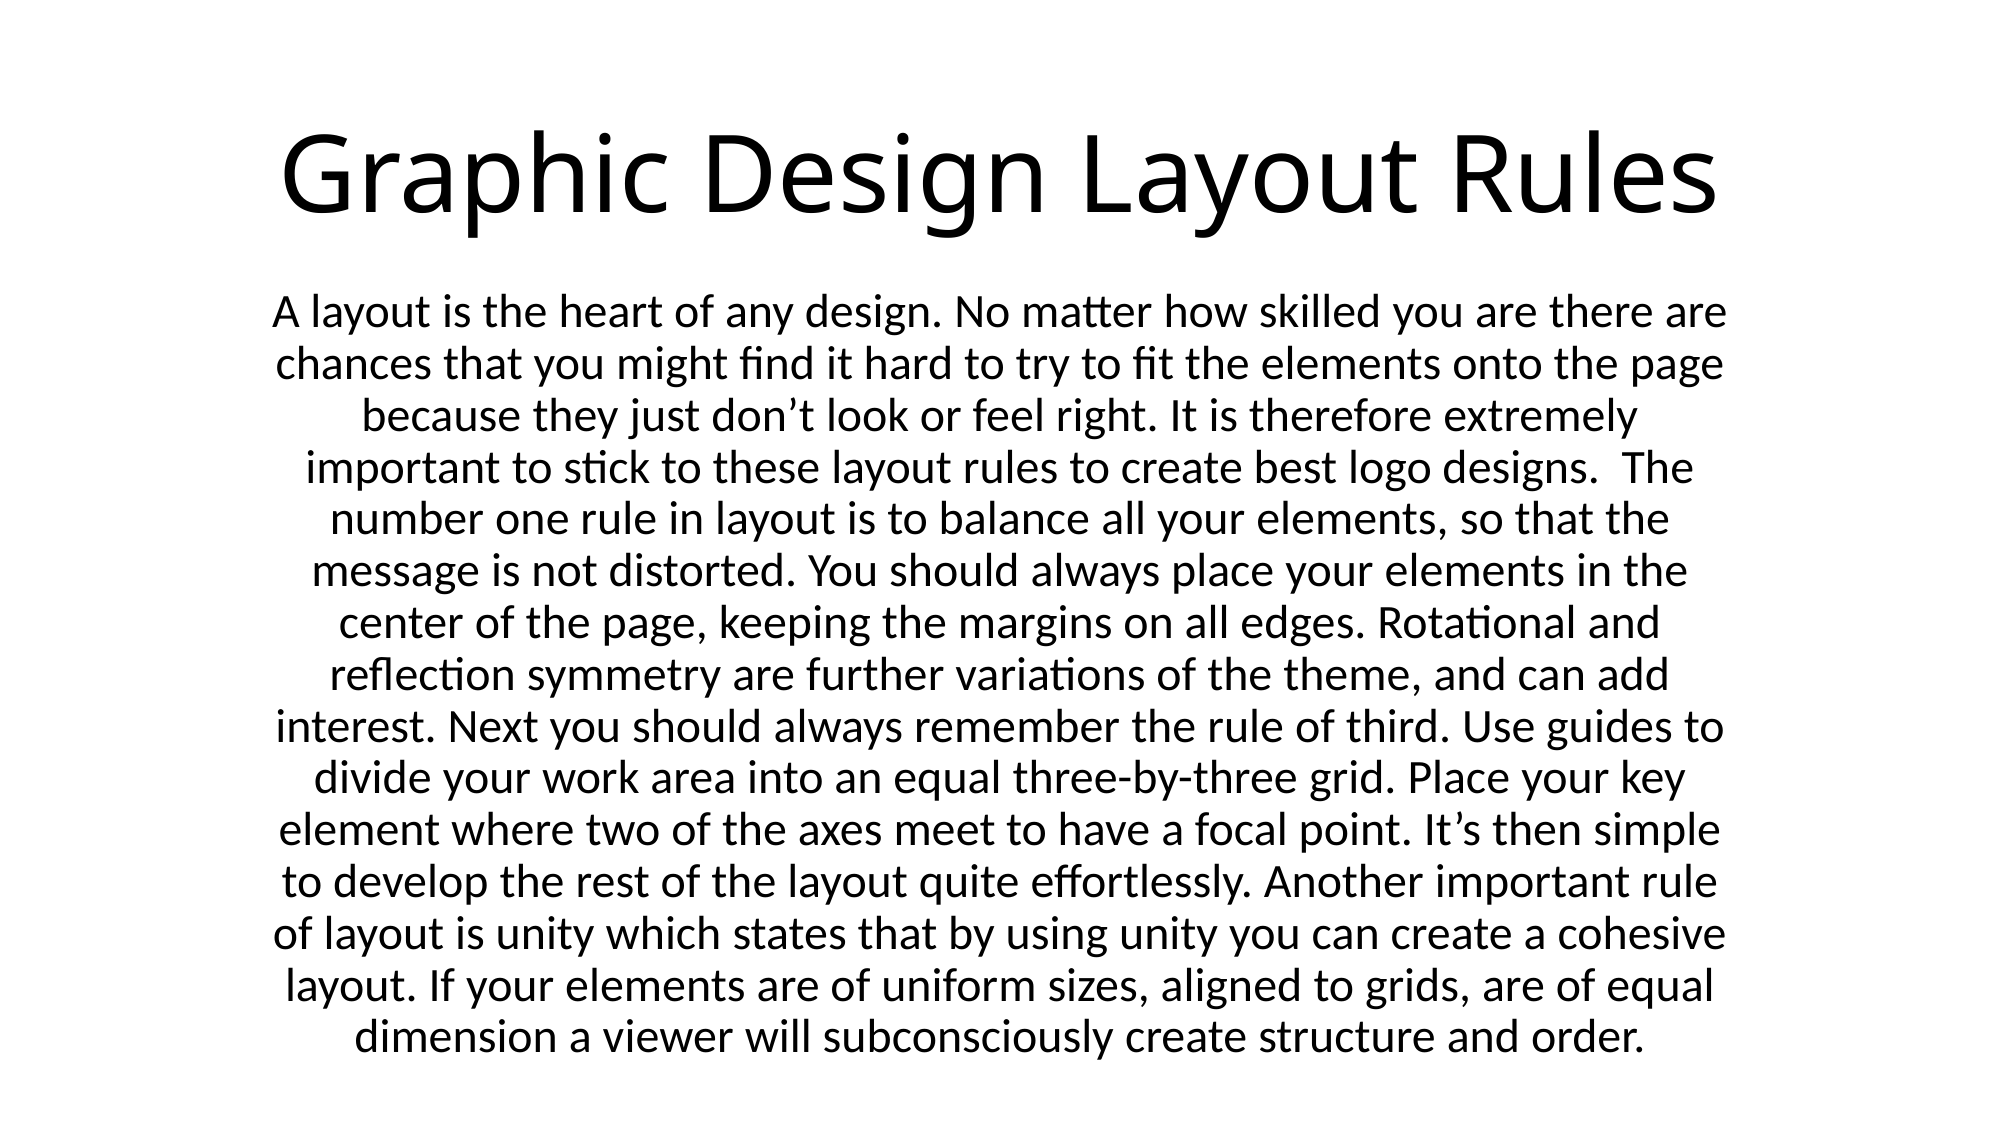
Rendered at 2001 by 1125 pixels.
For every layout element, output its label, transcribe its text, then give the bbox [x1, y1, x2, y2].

title Graphic Design Layout Rules [249, 86, 1750, 243]
subtitle A layout is the heart of any design. No matter how skilled you are there are chances that you might find it hard to try to fit the elements onto the page because they just don’t look or feel right. It is therefore extremely important to stick to these layout rules to create best logo designs. The number one rule in layout is to balance all your elements, so that the message is not distorted. You should always place your elements in the center of the page, keeping the margins on all edges. Rotational and reflection symmetry are further variations of the theme, and can add interest. Next you should always remember the rule of third. Use guides to divide your work area into an equal three-by-three grid. Place your key element where two of the axes meet to have a focal point. It’s then simple to develop the rest of the layout quite effortlessly. Another important rule of layout is unity which states that by using unity you can create a cohesive layout. If your elements are of uniform sizes, aligned to grids, are of equal dimension a viewer will subconsciously create structure and order. [249, 278, 1750, 1125]
